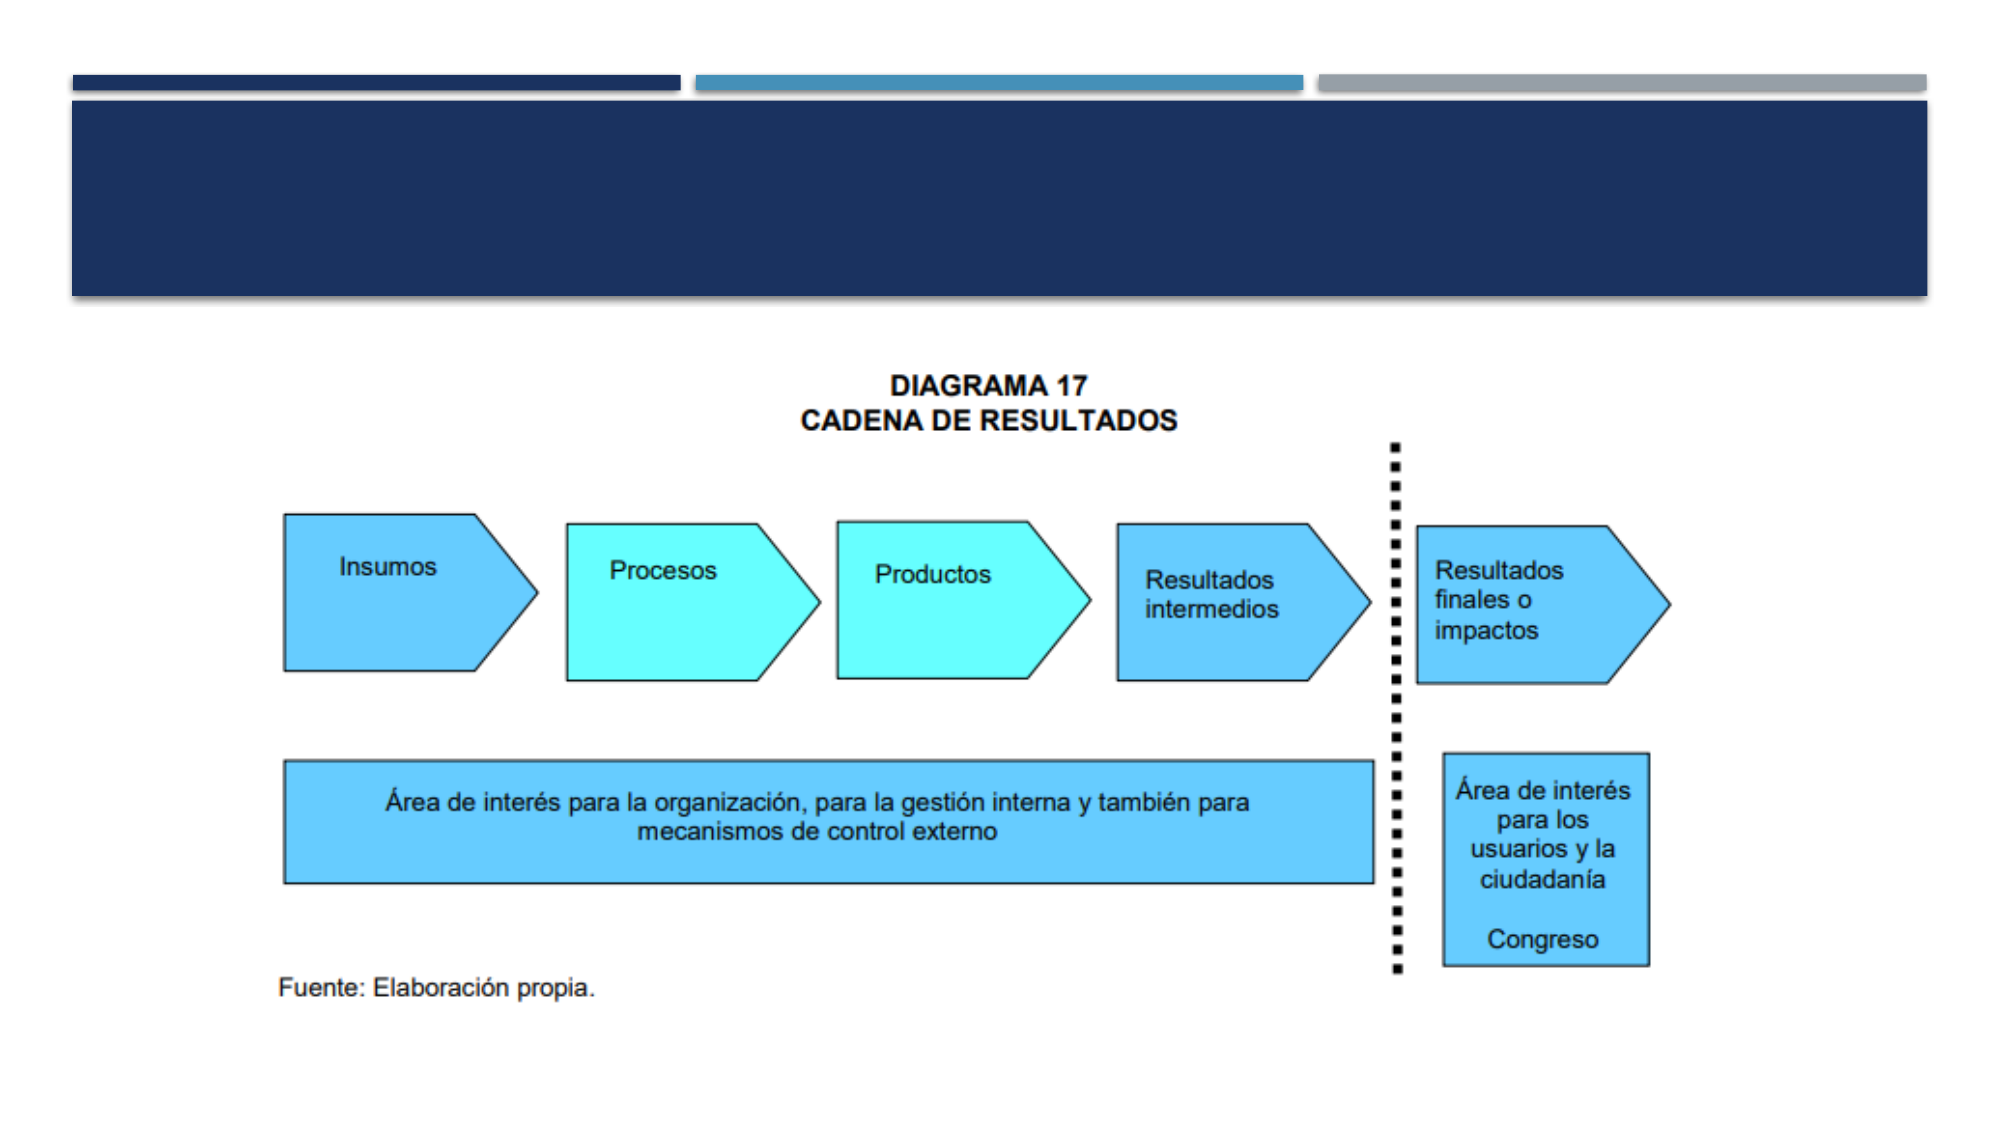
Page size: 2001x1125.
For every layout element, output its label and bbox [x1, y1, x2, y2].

list [175, 353, 1753, 1018]
